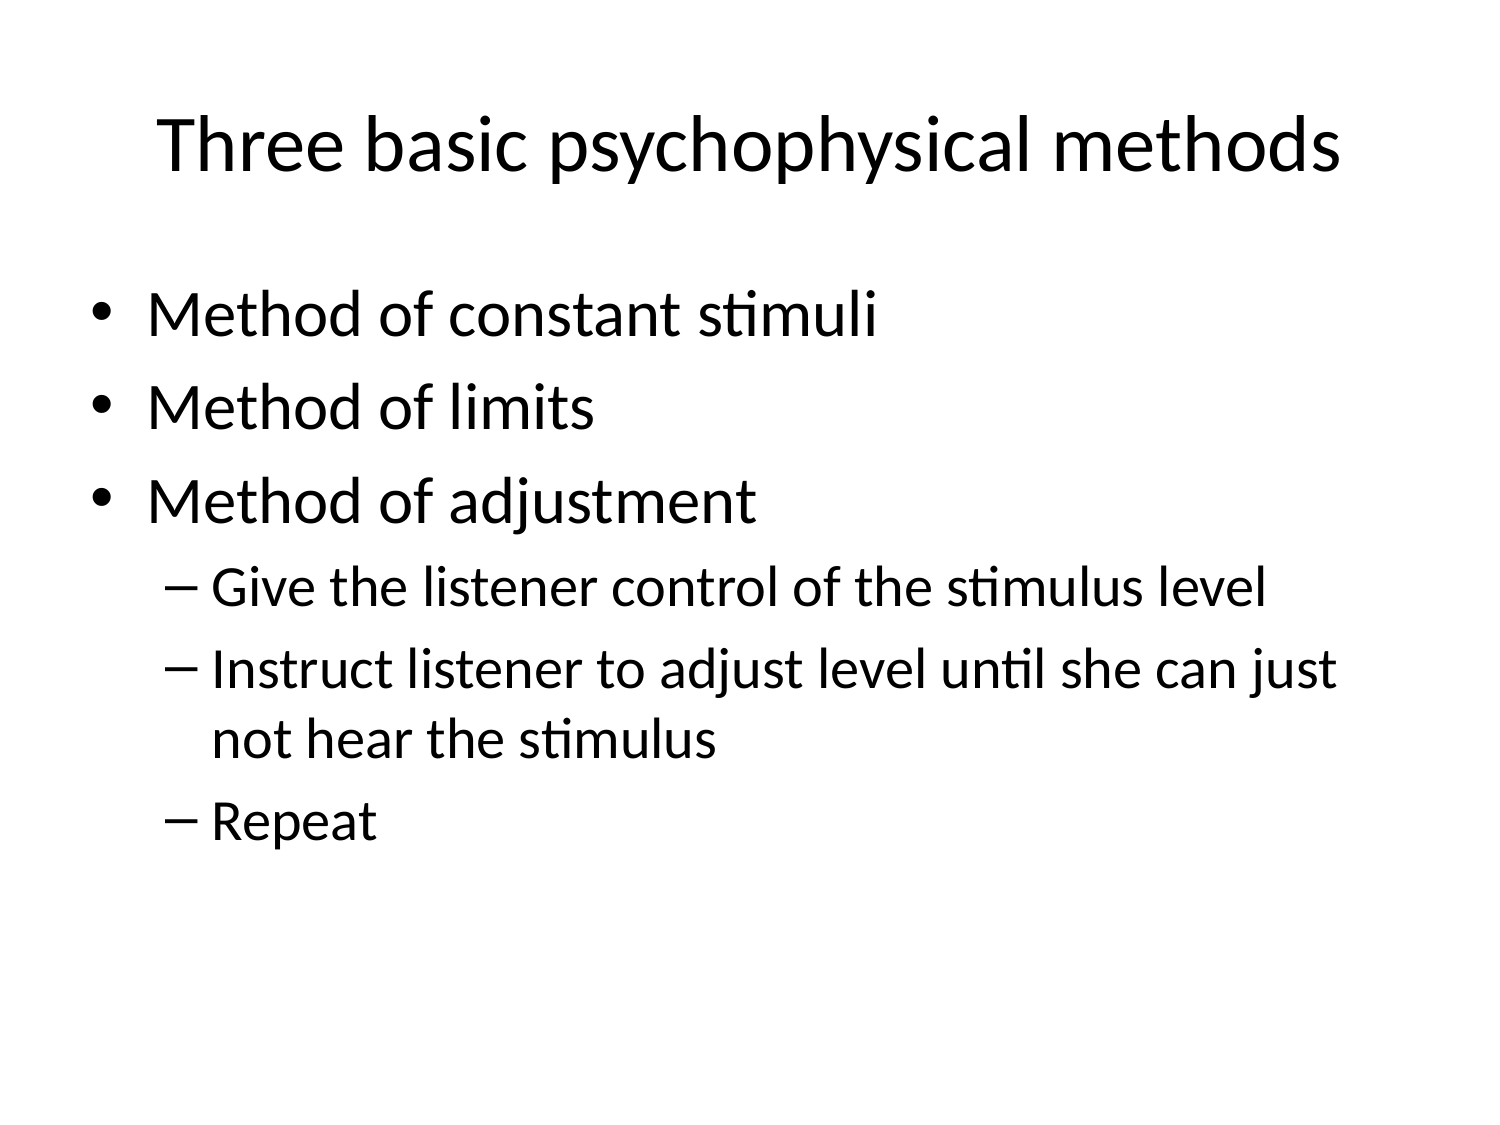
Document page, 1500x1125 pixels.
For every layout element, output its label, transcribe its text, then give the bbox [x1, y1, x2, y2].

title Three basic psychophysical methods [74, 44, 1426, 233]
list Method of constant stimuli Method of limits Method of adjustment Give the listener control of the stimulus level Instruct listener to adjust level until she can just not hear the stimulus Repeat [74, 262, 1426, 1006]
